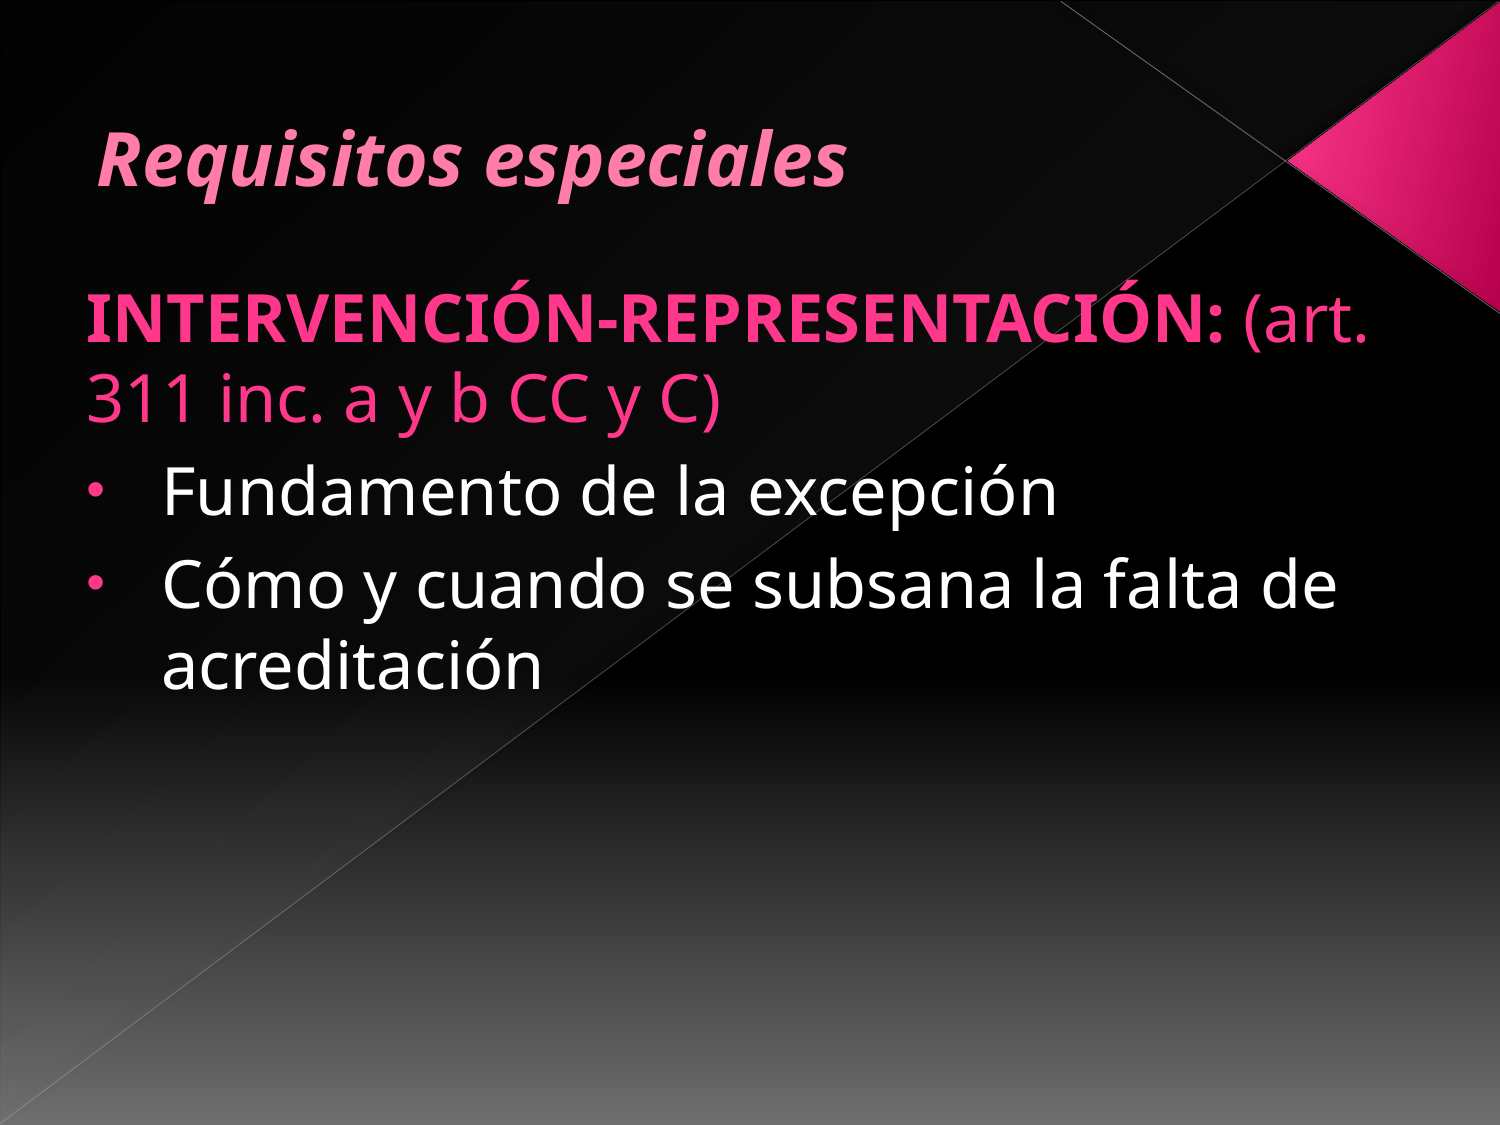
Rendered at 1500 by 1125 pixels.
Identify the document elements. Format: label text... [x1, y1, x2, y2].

title Requisitos especiales [62, 44, 1250, 267]
list INTERVENCIÓN-REPRESENTACIÓN: (art. 311 inc. a y b CC y C) Fundamento de la excepción Cómo y cuando se subsana la falta de acreditación [62, 267, 1447, 858]
